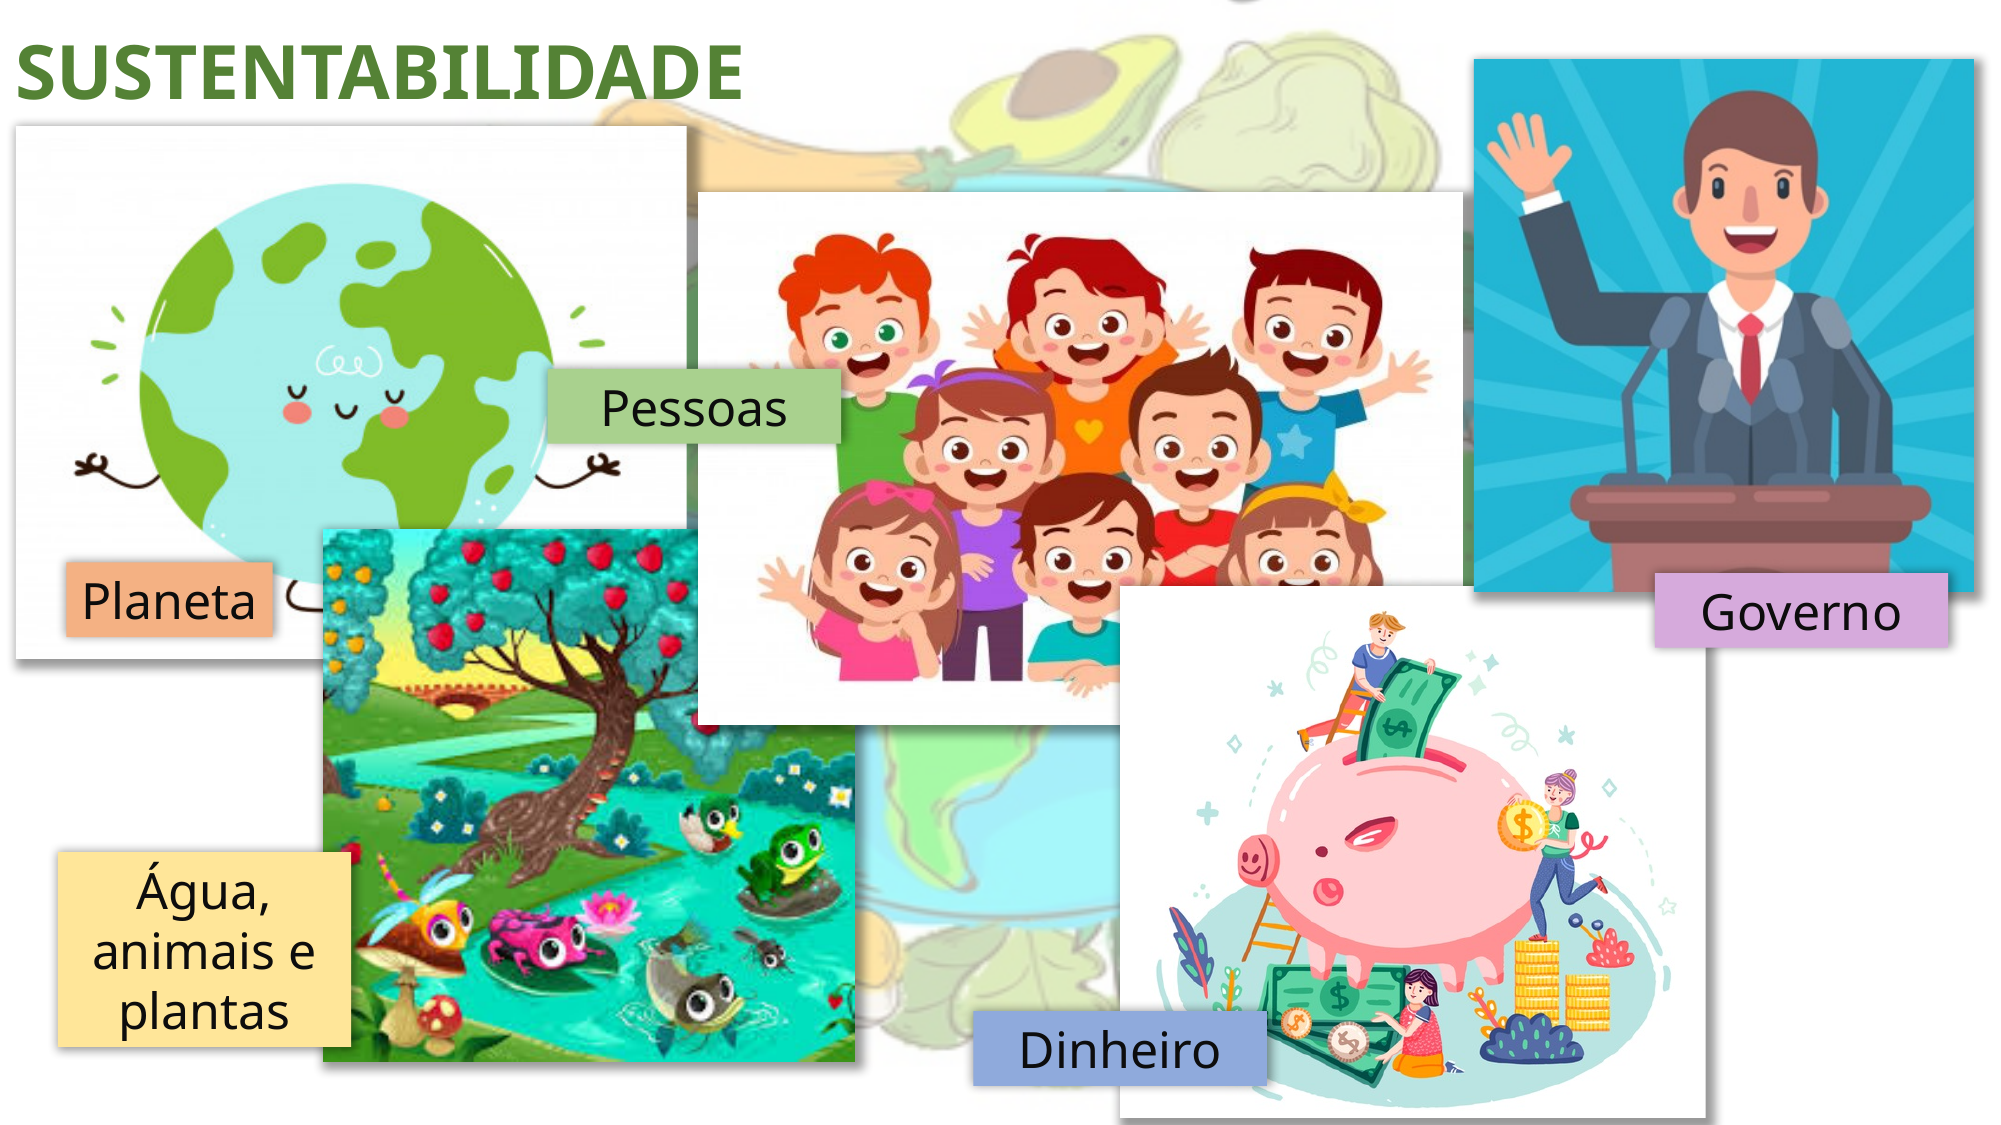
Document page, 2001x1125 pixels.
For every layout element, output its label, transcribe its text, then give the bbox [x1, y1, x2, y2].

text_box Pessoas [687, 368, 698, 444]
text_box Dinheiro [973, 1011, 1120, 1086]
text_box Governo [1706, 592, 1949, 648]
picture [15, 59, 1975, 1118]
text_box Sustentabilidade [0, 0, 835, 150]
text_box Água, animais e plantas [57, 852, 323, 1047]
